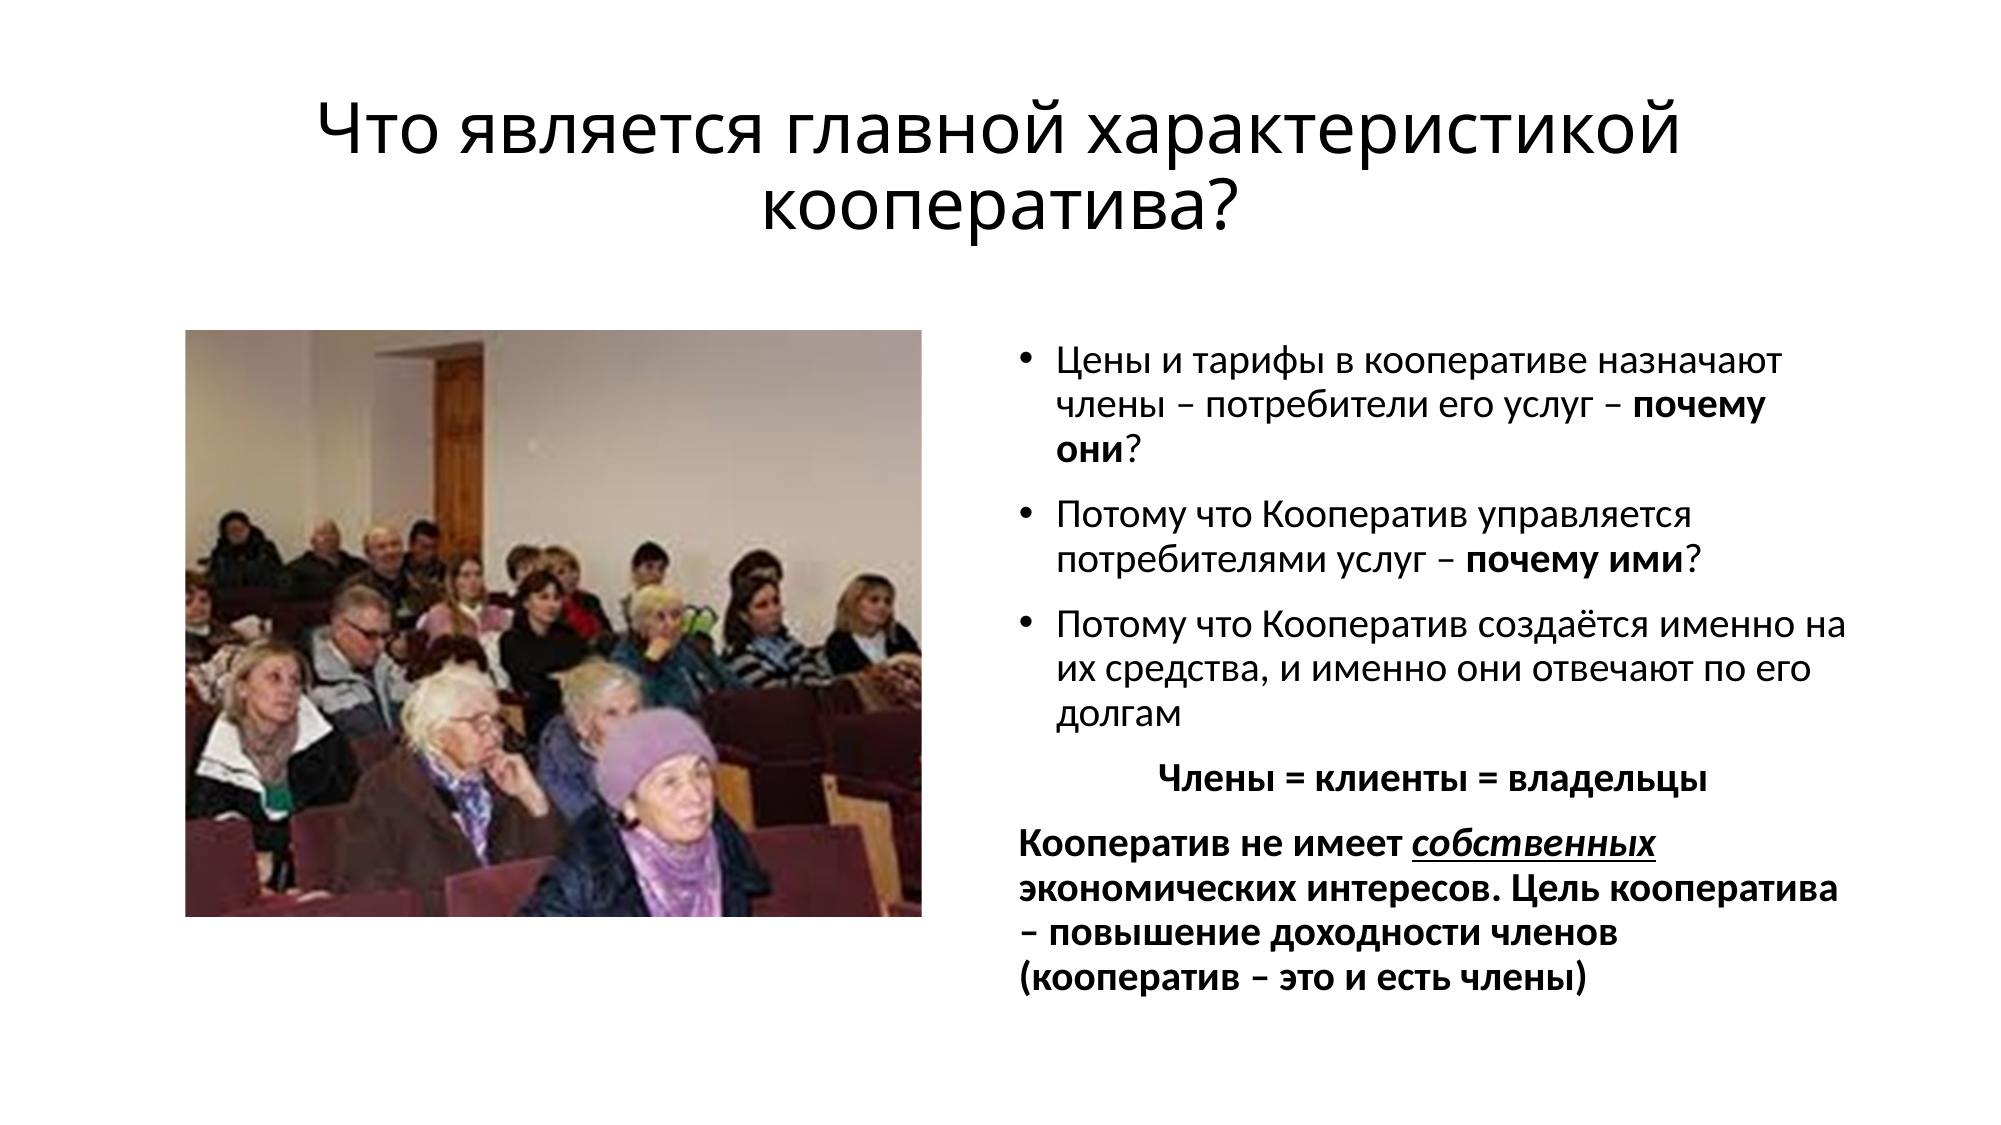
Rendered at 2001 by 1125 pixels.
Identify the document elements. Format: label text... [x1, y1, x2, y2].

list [185, 330, 922, 917]
title Что является главной характеристикой кооператива? [137, 59, 1863, 278]
list Цены и тарифы в кооперативе назначают члены – потребители его услуг – почему они? Потому что Кооператив управляется потребителями услуг – почему ими? Потому что Кооператив создаётся именно на их средства, и именно они отвечают по его долгам Члены = клиенты = владельцы Кооператив не имеет собственных экономических интересов. Цель кооператива – повышение доходности членов (кооператив – это и есть члены) [1003, 330, 1863, 1014]
